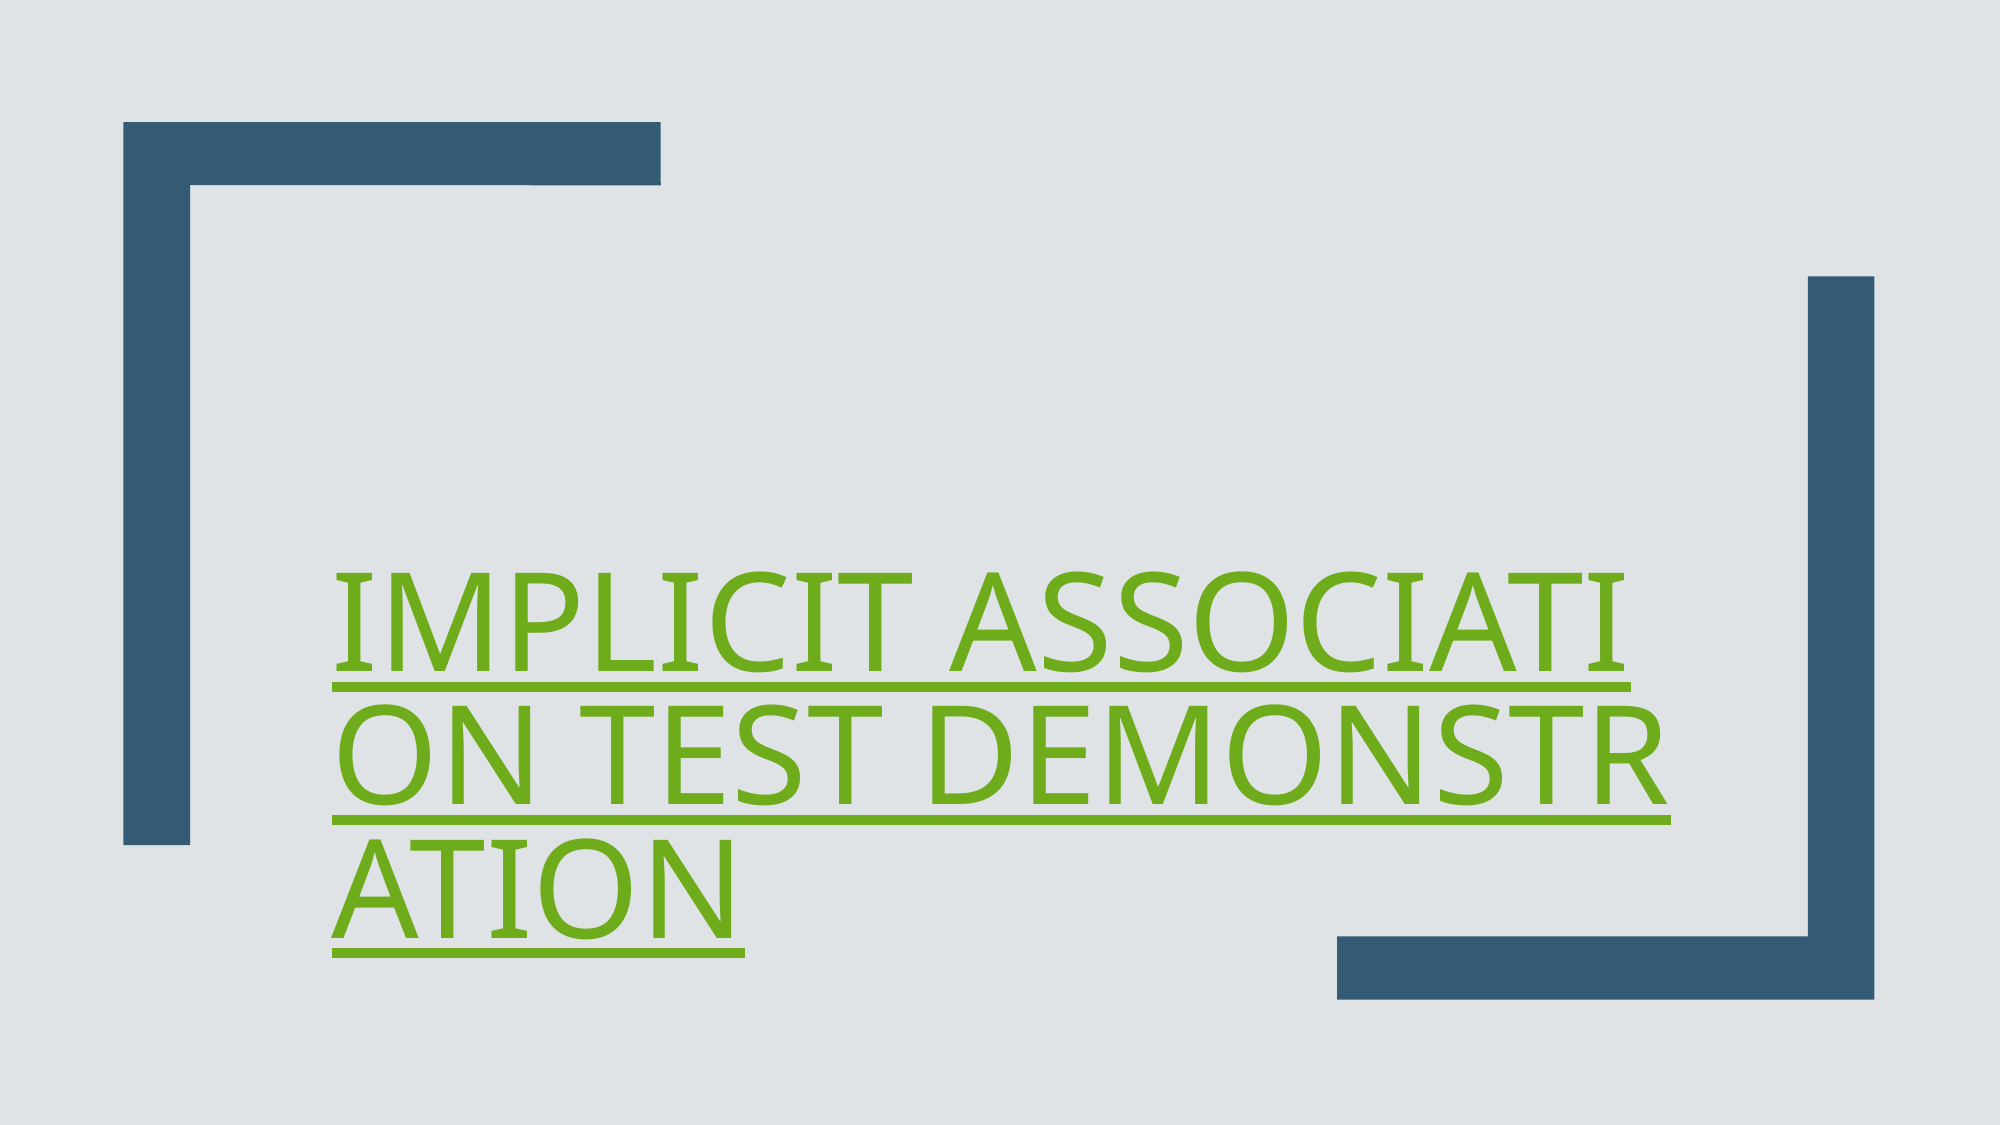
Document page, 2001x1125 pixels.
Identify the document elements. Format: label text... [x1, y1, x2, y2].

title Implicit Association Test Demonstration [316, 368, 1689, 713]
